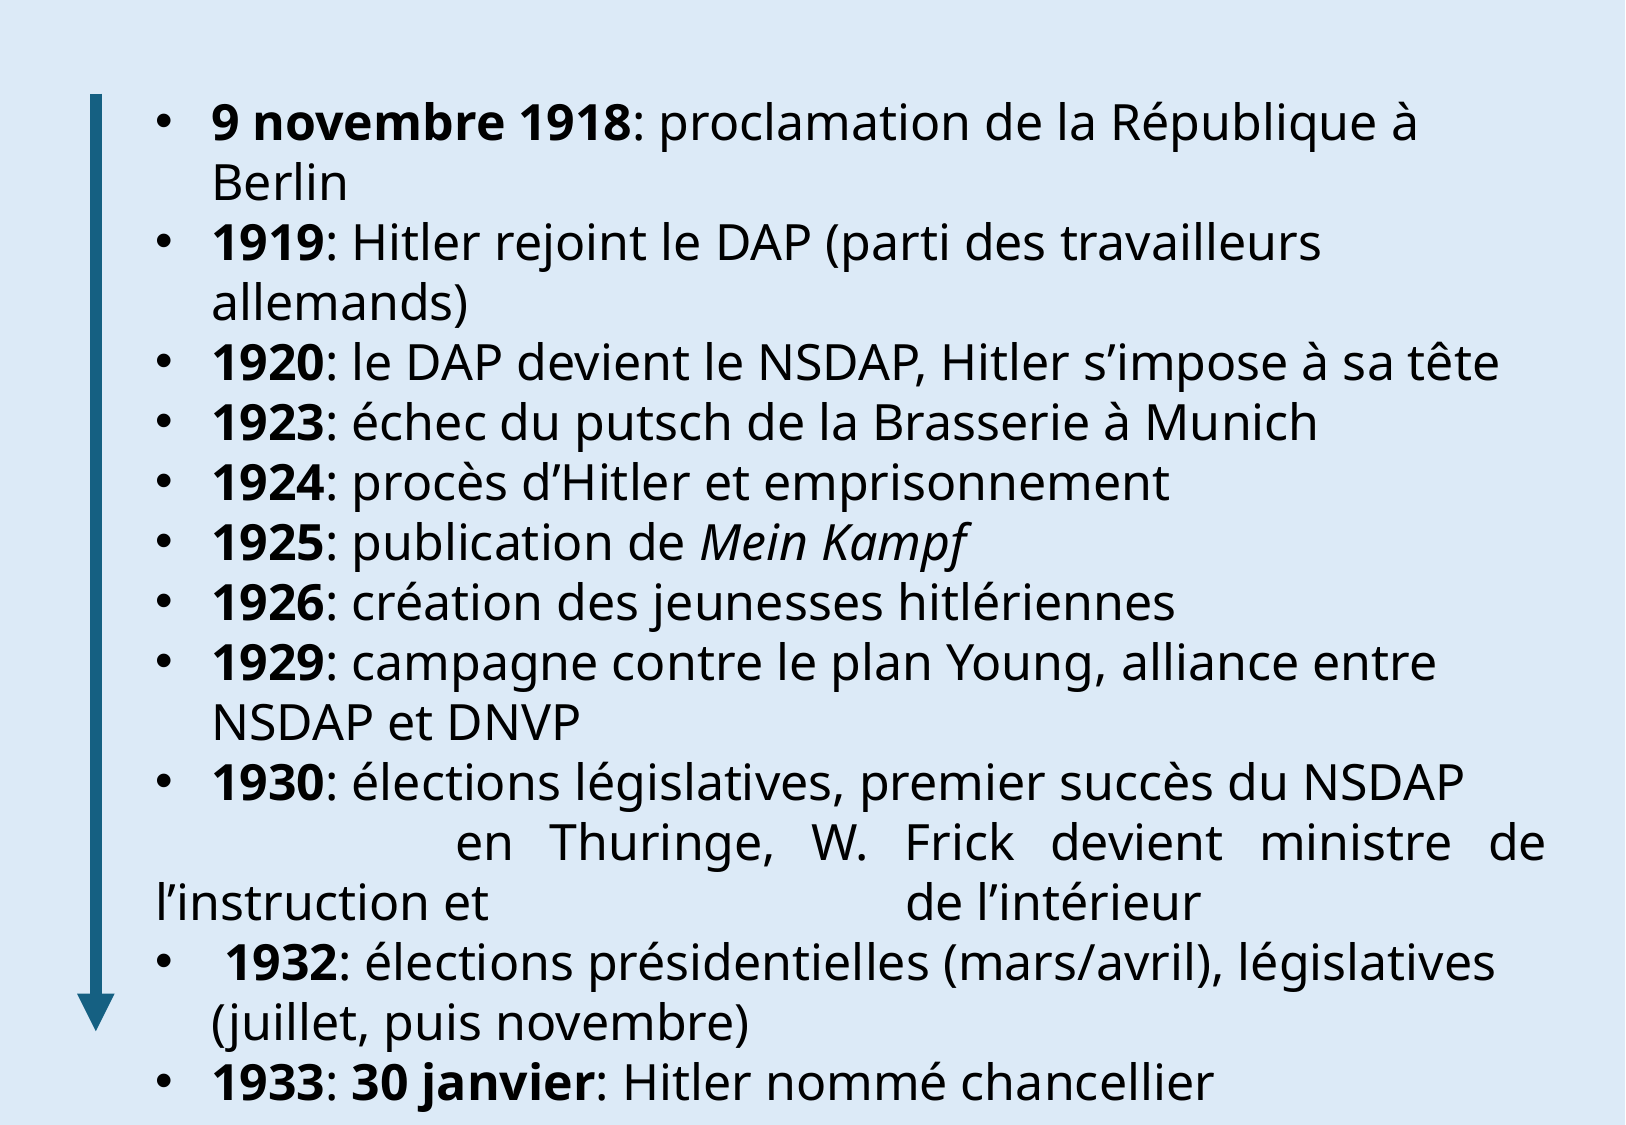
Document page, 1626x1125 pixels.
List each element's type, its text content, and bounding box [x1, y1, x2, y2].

text_box 9 novembre 1918: proclamation de la République à Berlin 1919: Hitler rejoint le DAP (parti des travailleurs allemands) 1920: le DAP devient le NSDAP, Hitler s’impose à sa tête 1923: échec du putsch de la Brasserie à Munich 1924: procès d’Hitler et emprisonnement 1925: publication de Mein Kampf 1926: création des jeunesses hitlériennes 1929: campagne contre le plan Young, alliance entre NSDAP et DNVP 1930: élections législatives, premier succès du NSDAP en Thuringe, W. Frick devient ministre de l’instruction et de l’intérieur 1932: élections présidentielles (mars/avril), législatives (juillet, puis novembre) 1933: 30 janvier: Hitler nommé chancellier [140, 38, 1563, 1119]
